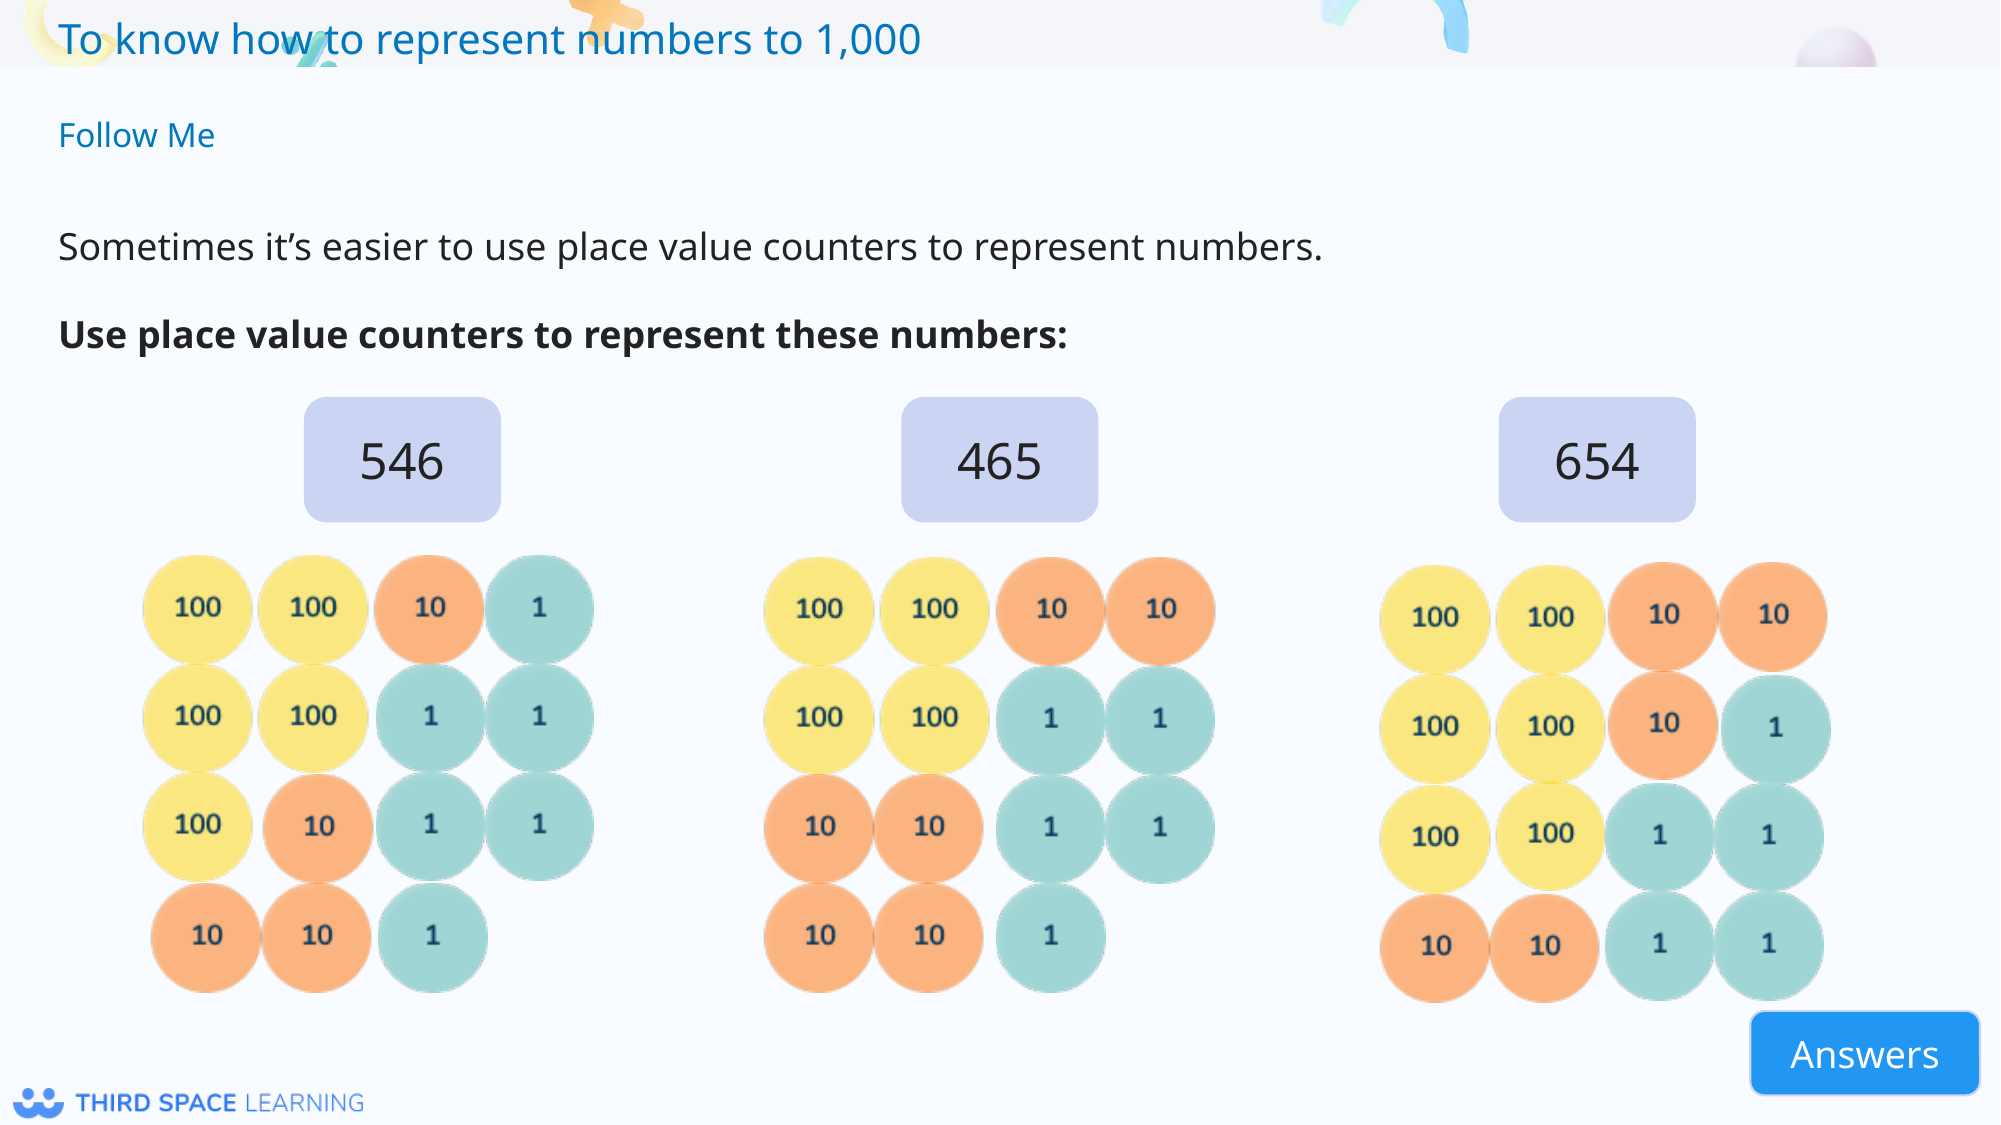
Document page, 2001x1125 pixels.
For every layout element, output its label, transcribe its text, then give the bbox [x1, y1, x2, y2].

text_box 546 [307, 399, 498, 520]
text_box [139, 555, 595, 993]
picture [13, 1088, 365, 1119]
list Sometimes it’s easier to use place value counters to represent numbers. Use place value counters to represent these numbers: [43, 192, 1969, 400]
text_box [761, 556, 1219, 993]
picture [0, 0, 2000, 67]
text_box Answers [1750, 1010, 1981, 1096]
list Follow Me [43, 107, 489, 177]
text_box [1377, 562, 1832, 1004]
text_box 465 [904, 399, 1096, 520]
text_box 654 [1501, 399, 1693, 520]
